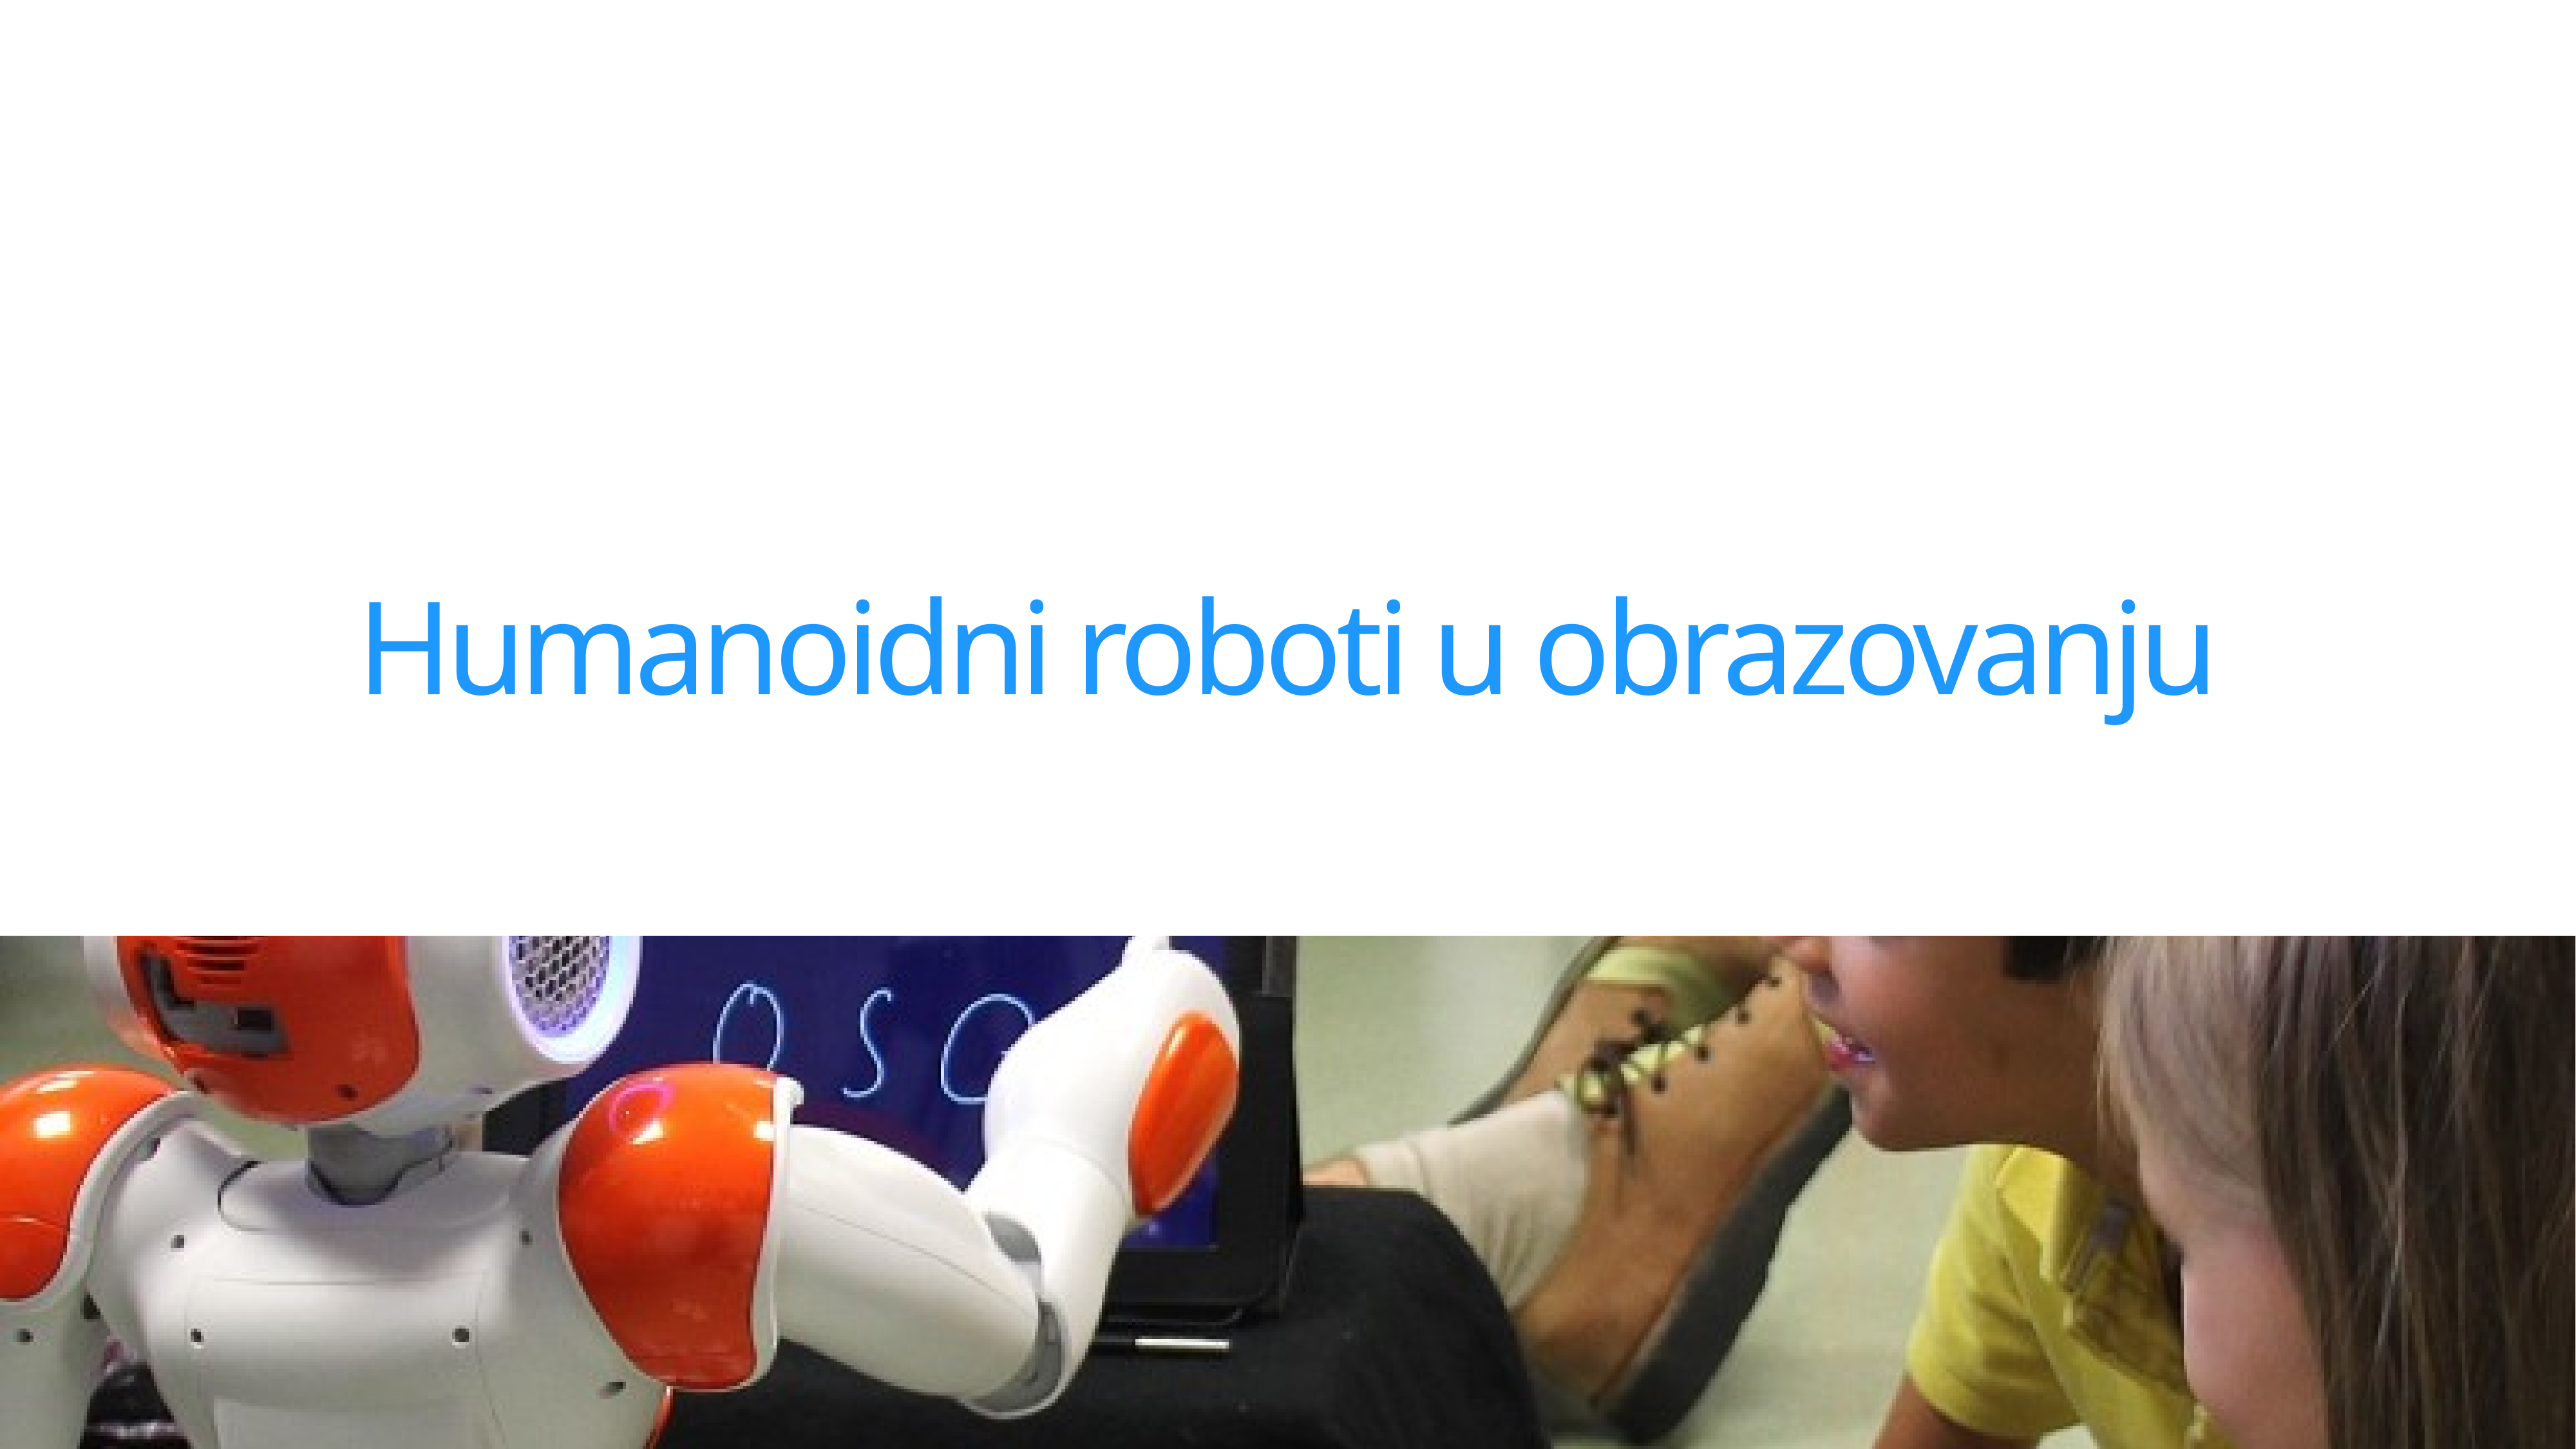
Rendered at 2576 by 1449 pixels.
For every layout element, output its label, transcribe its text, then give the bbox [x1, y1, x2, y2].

picture [0, 935, 2576, 1449]
list Humanoidni roboti u obrazovanju [133, 250, 2442, 725]
